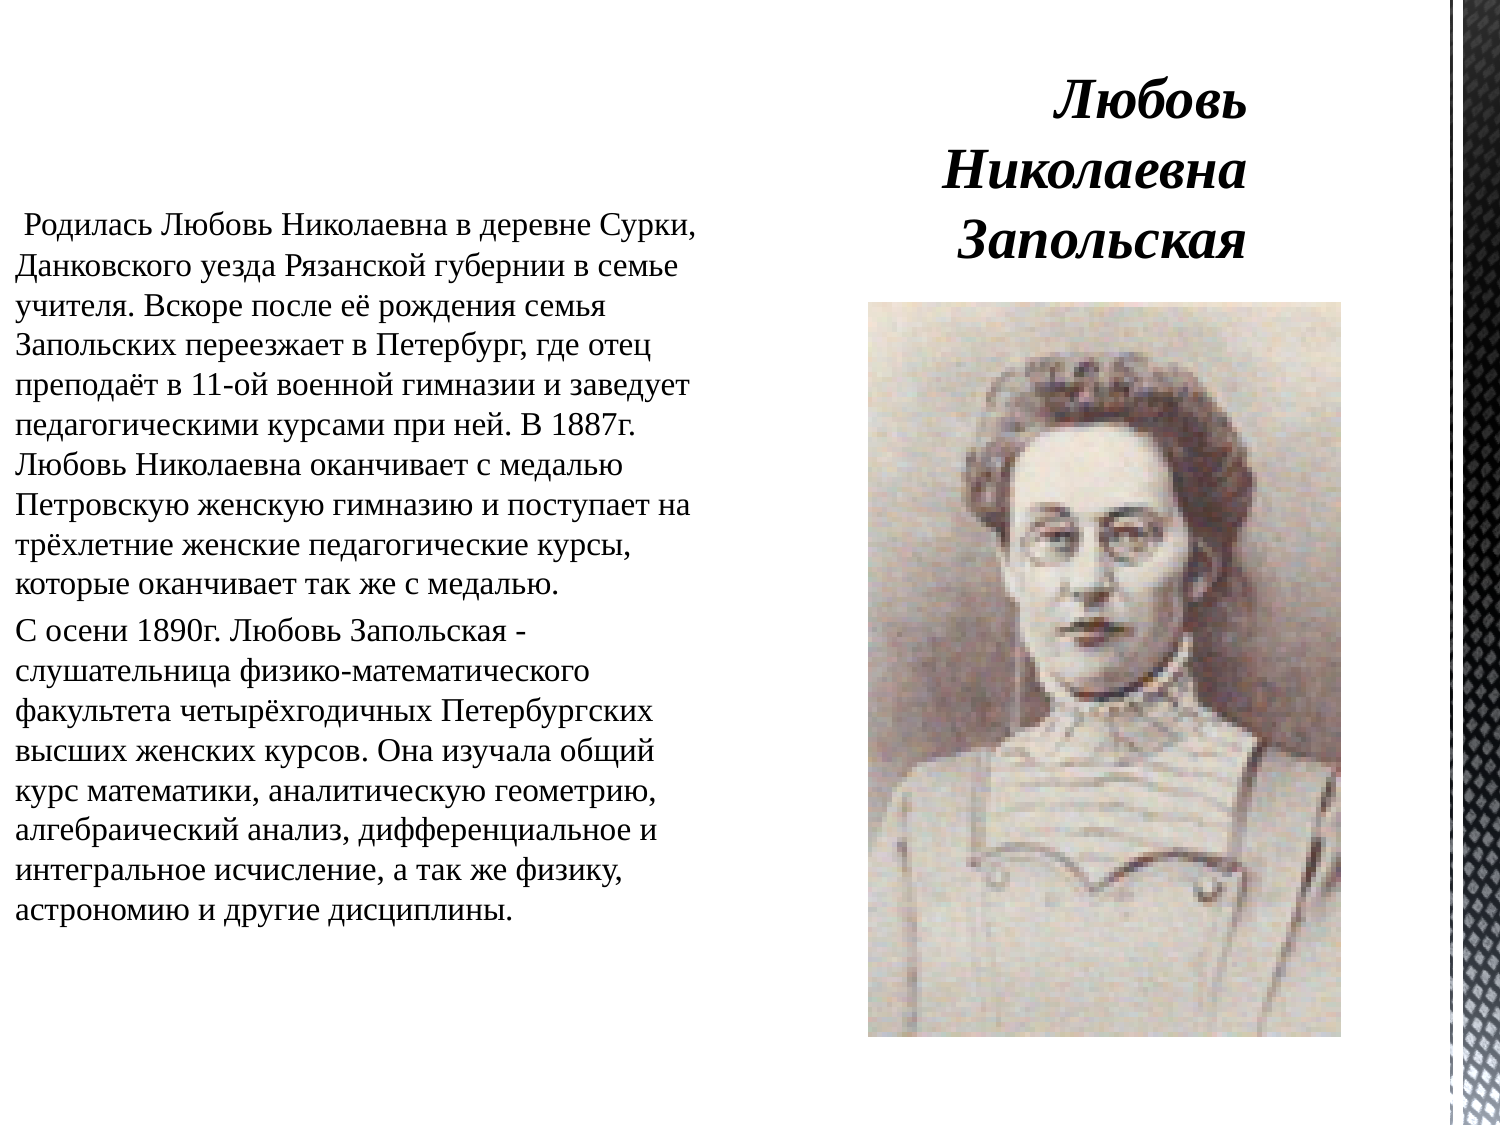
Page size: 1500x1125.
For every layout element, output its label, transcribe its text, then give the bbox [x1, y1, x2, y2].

picture [867, 302, 1341, 1037]
list Родилась Любовь Николаевна в деревне Сурки, Данковского уезда Рязанской губернии в семье учителя. Вскоре после её рождения семья Запольских переезжает в Петербург, где отец преподаёт в 11-ой военной гимназии и заведует педагогическими курсами при ней. В 1887г. Любовь Николаевна оканчивает с медалью Петровскую женскую гимназию и поступает на трёхлетние женские педагогические курсы, которые оканчивает так же с медалью. С осени 1890г. Любовь Запольская - слушательница физико-математического факультета четырёхгодичных Петербургских высших женских курсов. Она изучала общий курс математики, аналитическую геометрию, алгебраический анализ, дифференциальное и интегральное исчисление, а так же физику, астрономию и другие дисциплины. [0, 0, 715, 1125]
title Любовь Николаевна Запольская [800, 75, 1263, 327]
picture [1447, 0, 1500, 1125]
